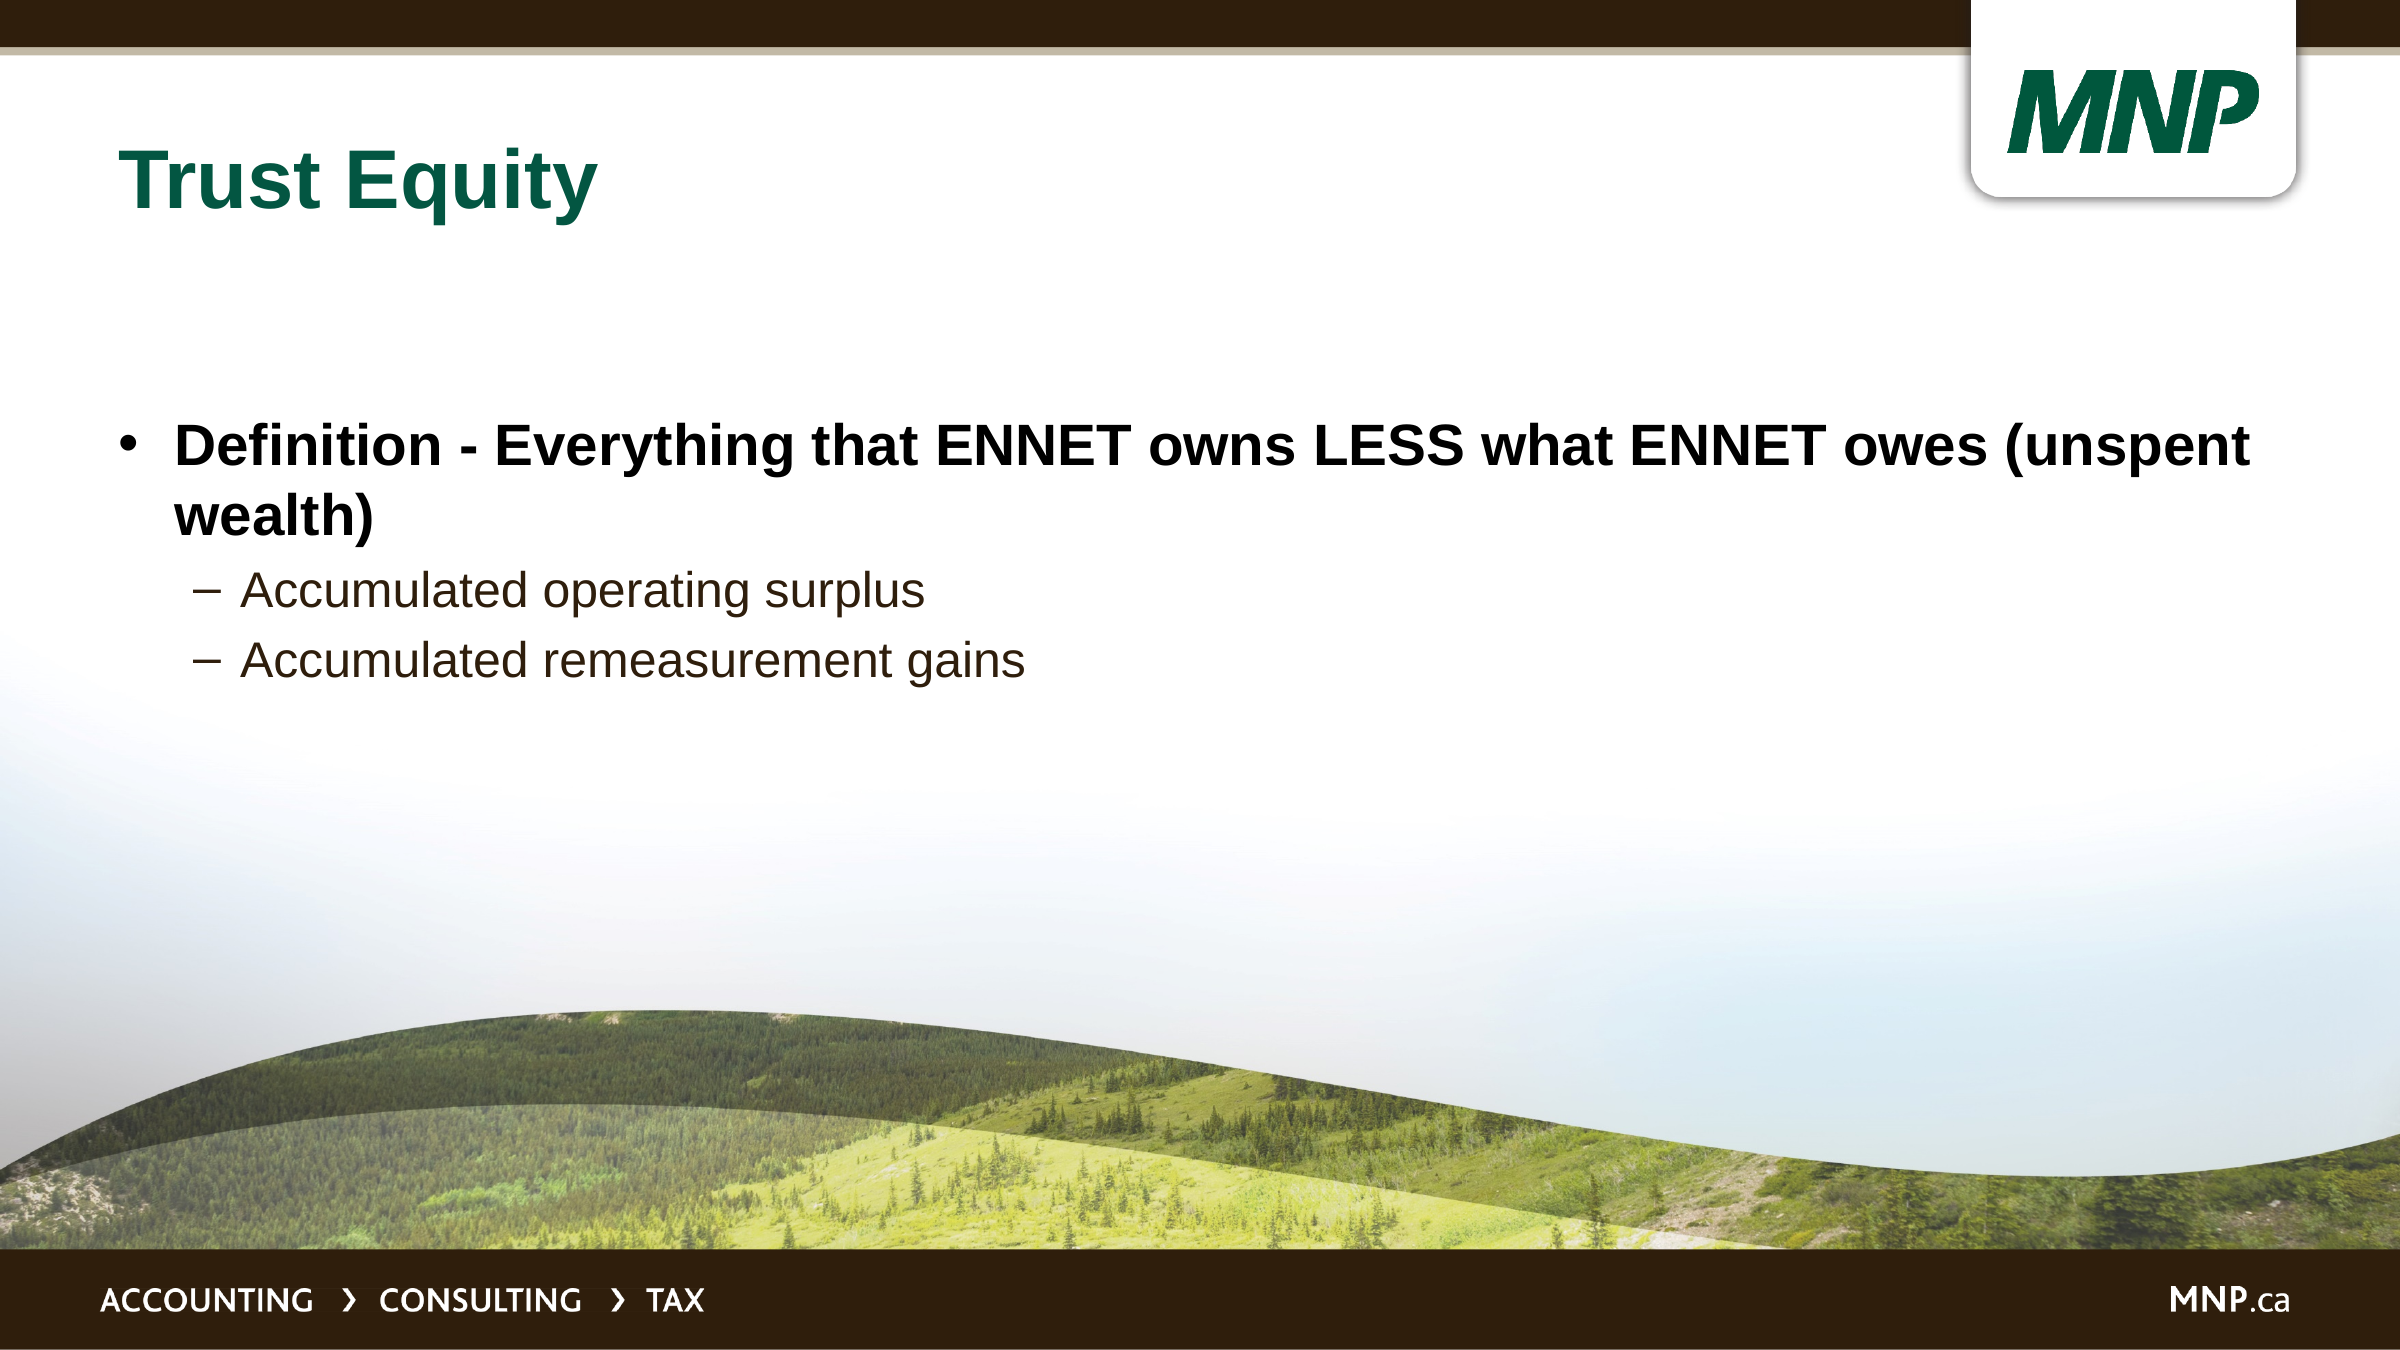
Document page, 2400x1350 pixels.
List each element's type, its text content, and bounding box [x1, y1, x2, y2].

picture [0, 0, 2400, 1249]
picture [2171, 1286, 2289, 1312]
picture [99, 1288, 705, 1312]
list Definition - Everything that ENNET owns LESS what ENNET owes (unspent wealth) Accumulated operating surplus Accumulated remeasurement gains [103, 399, 2288, 1175]
title Trust Equity [103, 62, 1888, 288]
